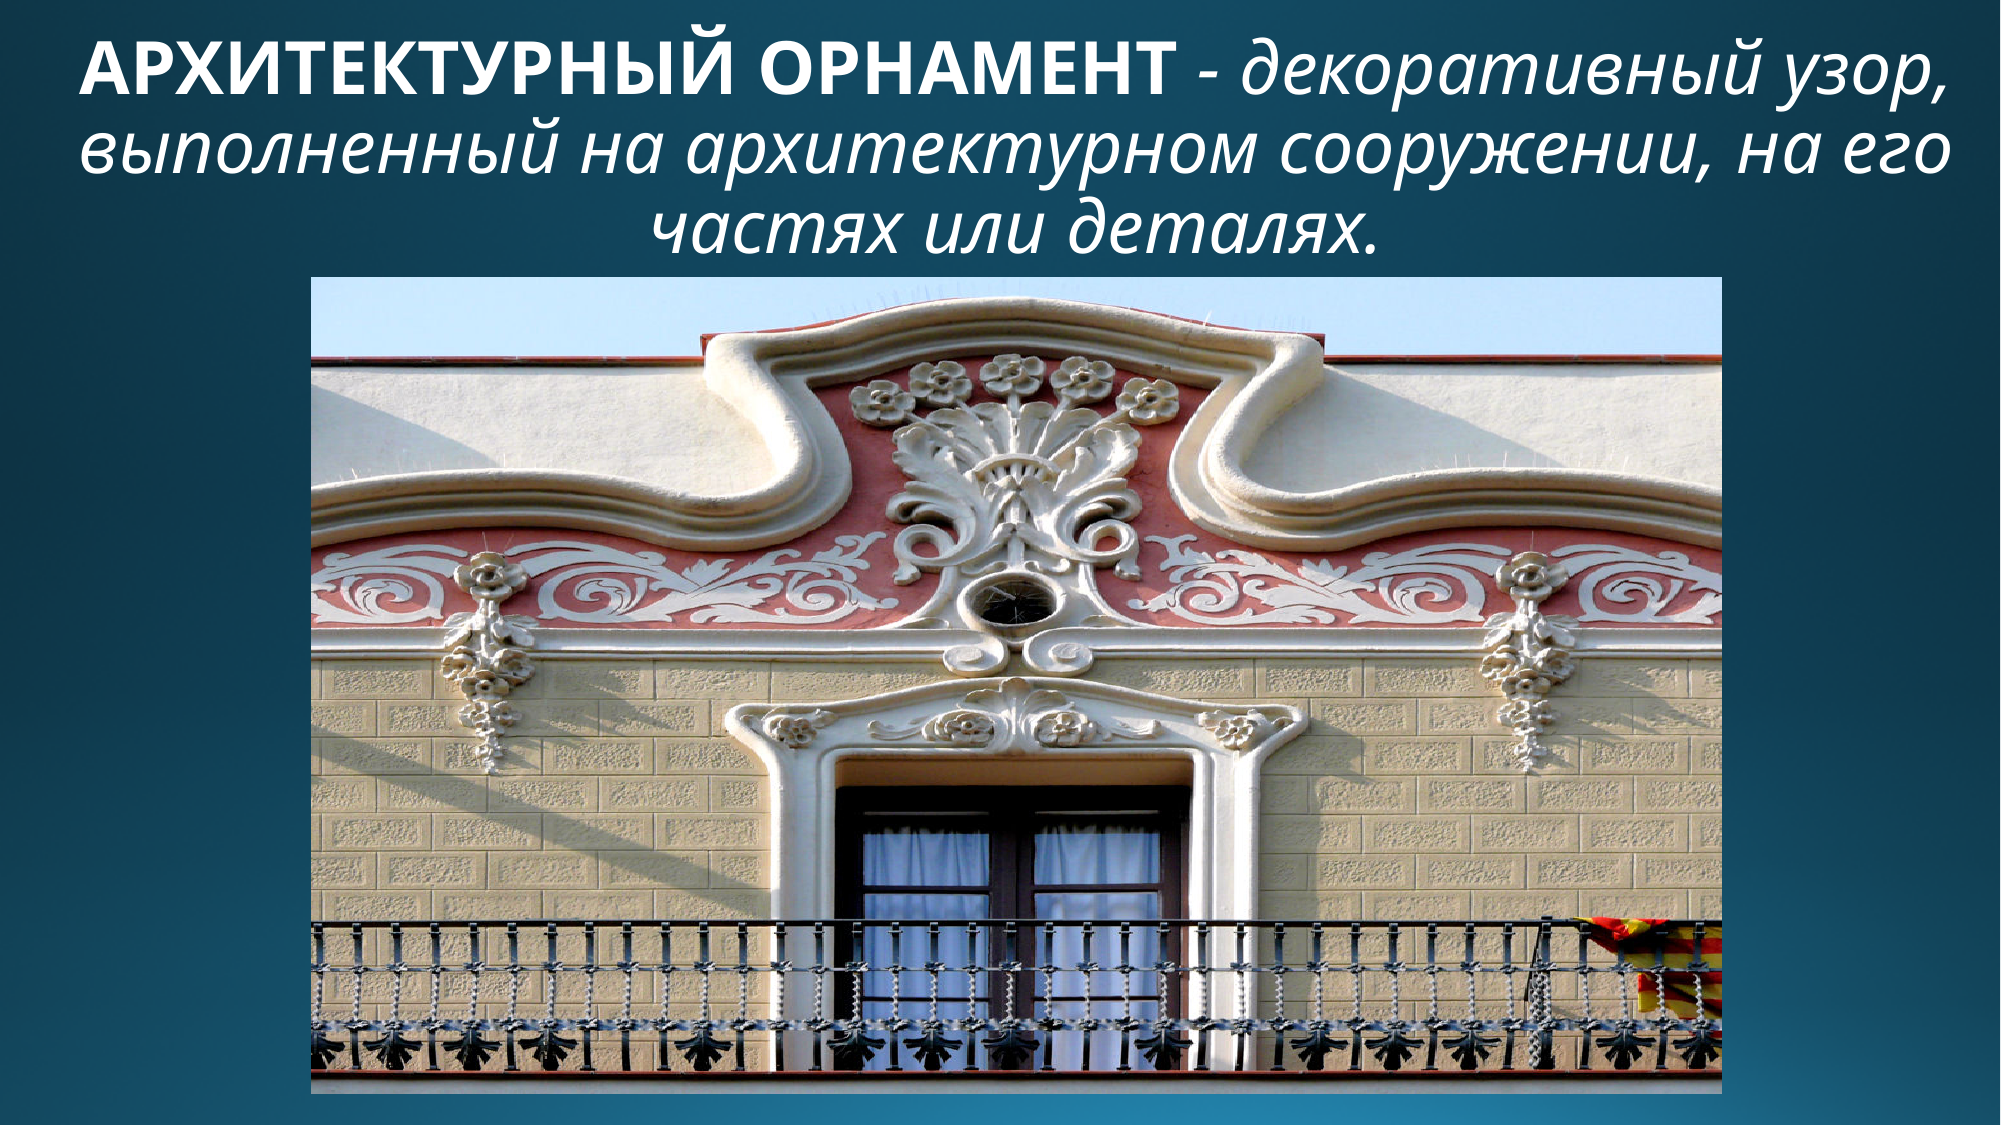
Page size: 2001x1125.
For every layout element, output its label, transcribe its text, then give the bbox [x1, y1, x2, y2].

picture [0, 0, 2001, 1125]
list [311, 277, 1722, 1094]
title АРХИТЕКТУРНЫЙ ОРНАМЕНТ - декоративный узор, выполненный на архитектурном сооружении, на его частях или деталях. [33, 23, 2000, 278]
